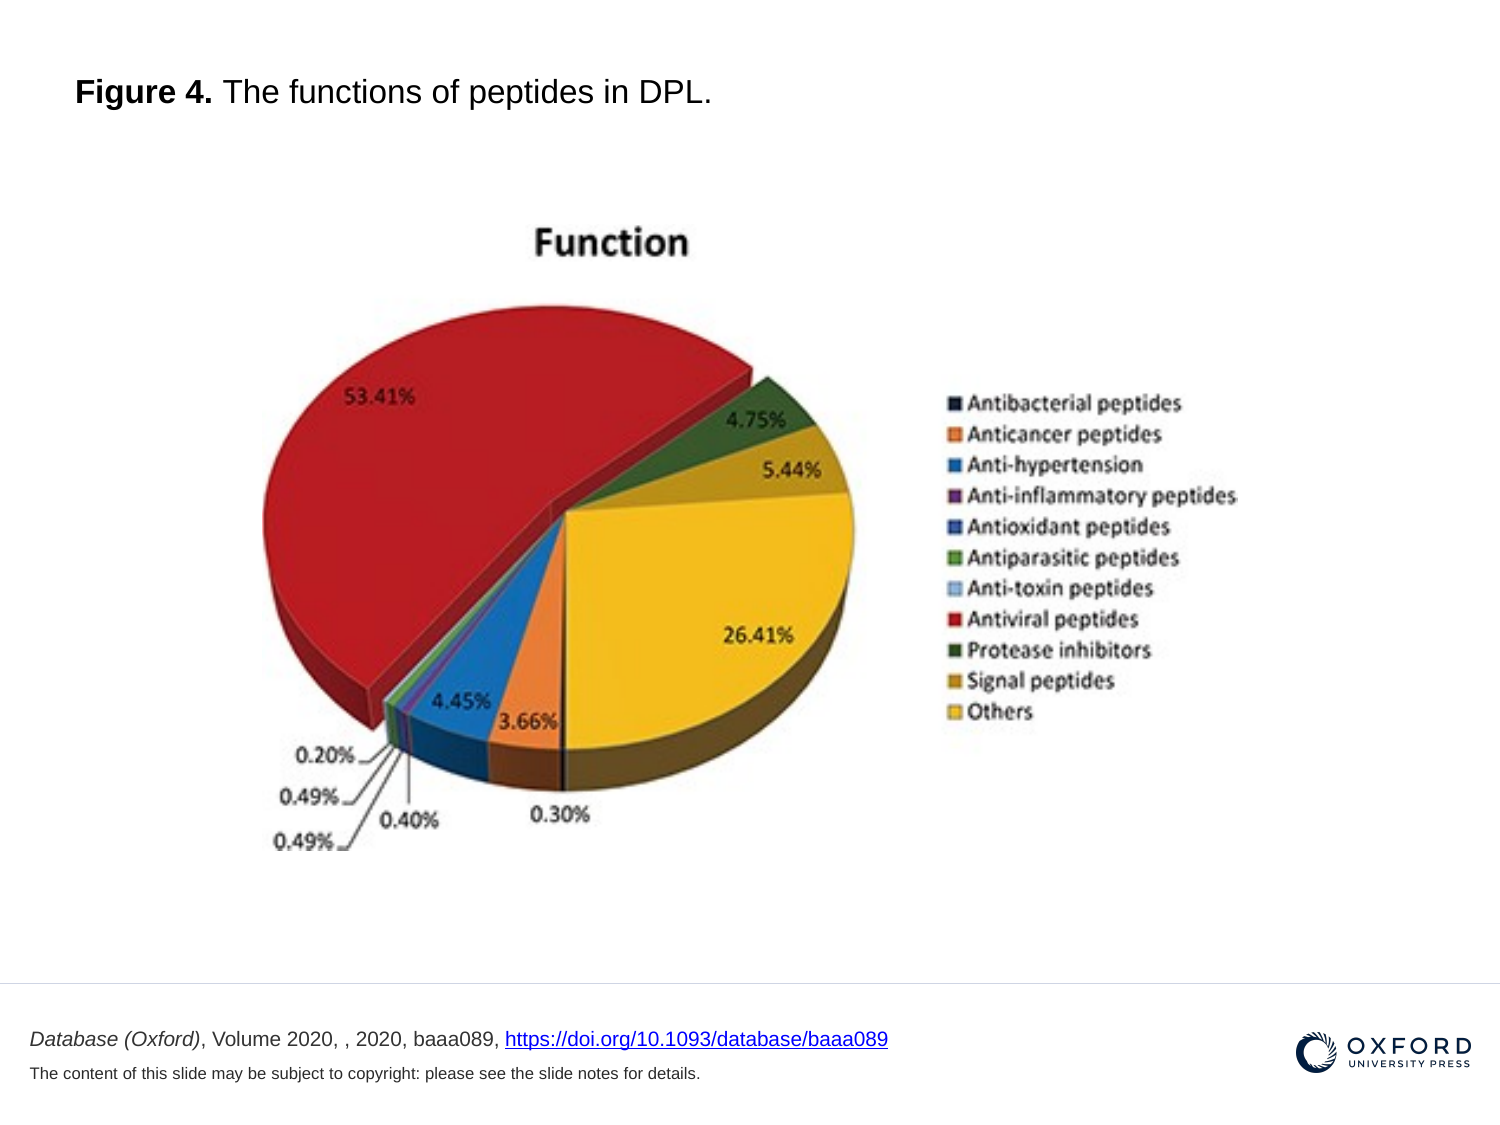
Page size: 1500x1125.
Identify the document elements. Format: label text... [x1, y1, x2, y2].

title Figure 4. The functions of peptides in DPL. [75, 69, 1078, 171]
picture [1296, 1032, 1471, 1073]
picture [262, 224, 1238, 851]
footer Database (Oxford), Volume 2020, , 2020, baaa089, https://doi.org/10.1093/database/baaa089 The content of this slide may be subject to copyright: please see the slide notes for details. [0, 983, 1260, 1125]
